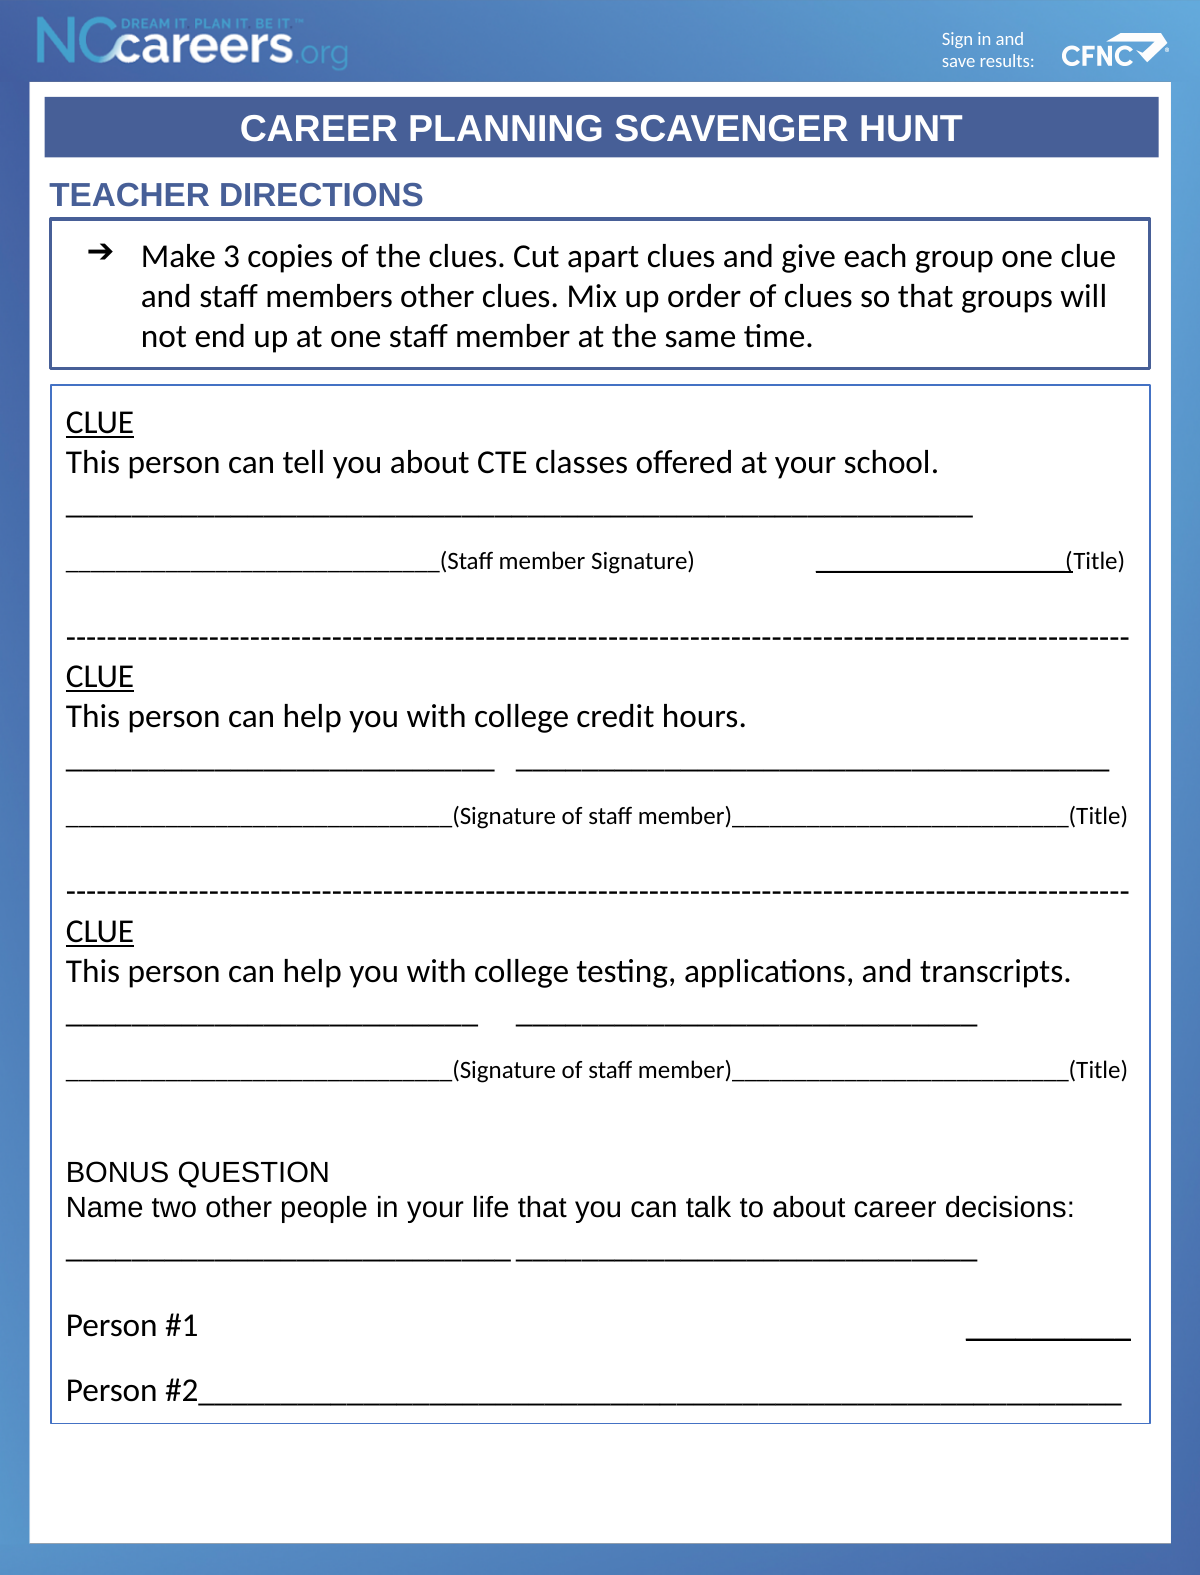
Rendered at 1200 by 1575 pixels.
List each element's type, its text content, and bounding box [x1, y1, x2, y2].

text_box TEACHER DIRECTIONS [34, 165, 677, 227]
text_box Make 3 copies of the clues. Cut apart clues and give each group one clue and staff members other clues. Mix up order of clues so that groups will not end up at one staff member at the same time. [50, 218, 1150, 369]
text_box CAREER PLANNING SCAVENGER HUNT [44, 96, 1159, 158]
picture [0, 0, 1200, 1575]
text_box CLUE This person can tell you about CTE classes offered at your school. _______________________________________________________ ______________________________(Staff member Signature) ____________________(Title) -------------------------------------------------------------------------------------------------------- CLUE This person can help you with college credit hours. __________________________ ____________________________________ _______________________________(Signature of staff member)___________________________(Title) -------------------------------------------------------------------------------------------------------- CLUE This person can help you with college testing, applications, and transcripts. _________________________ ____________________________ _______________________________(Signature of staff member)___________________________(Title) BONUS QUESTION Name two other people in your life that you can talk to about career decisions: ___________________________ ____________________________ Person #1 __________ Person #2________________________________________________________ [50, 385, 1150, 1424]
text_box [926, 11, 1169, 88]
